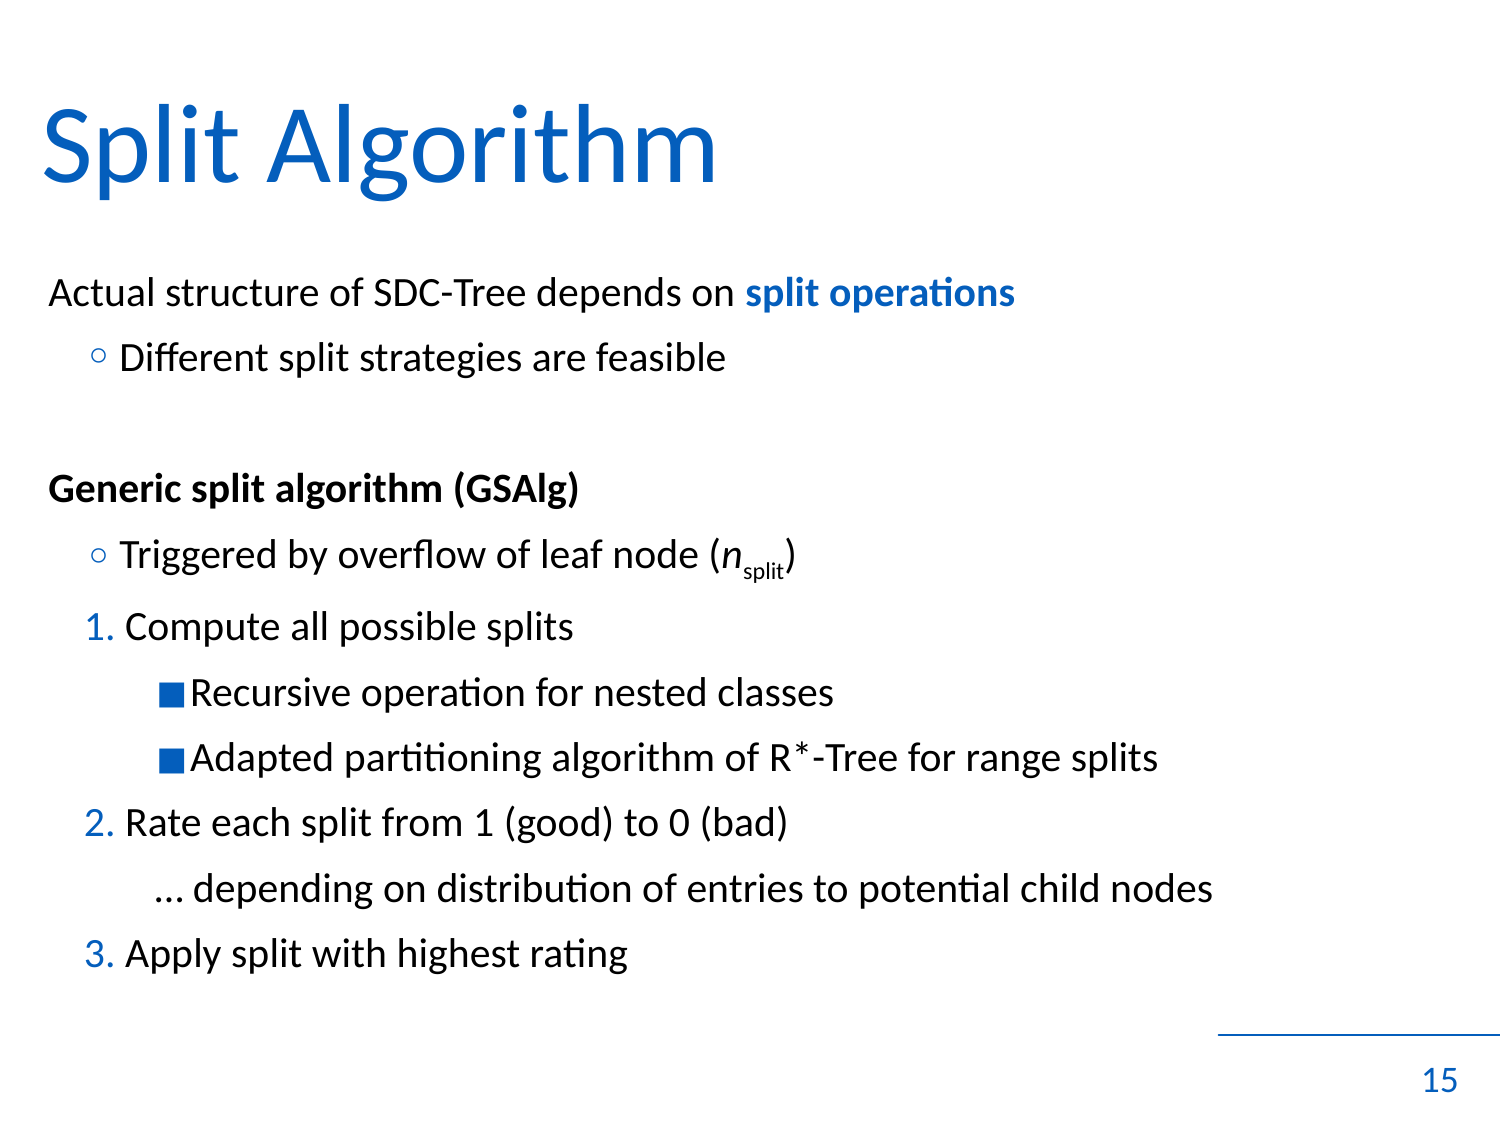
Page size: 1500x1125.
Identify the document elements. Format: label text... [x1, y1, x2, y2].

list Actual structure of SDC-Tree depends on split operations Different split strategies are feasible Generic split algorithm (GSAlg) Triggered by overflow of leaf node (nsplit) 1. Compute all possible splits Recursive operation for nested classes Adapted partitioning algorithm of R*-Tree for range splits 2. Rate each split from 1 (good) to 0 (bad) … depending on distribution of entries to potential child nodes 3. Apply split with highest rating [12, 257, 1459, 1035]
title Split Algorithm [41, 70, 1459, 239]
